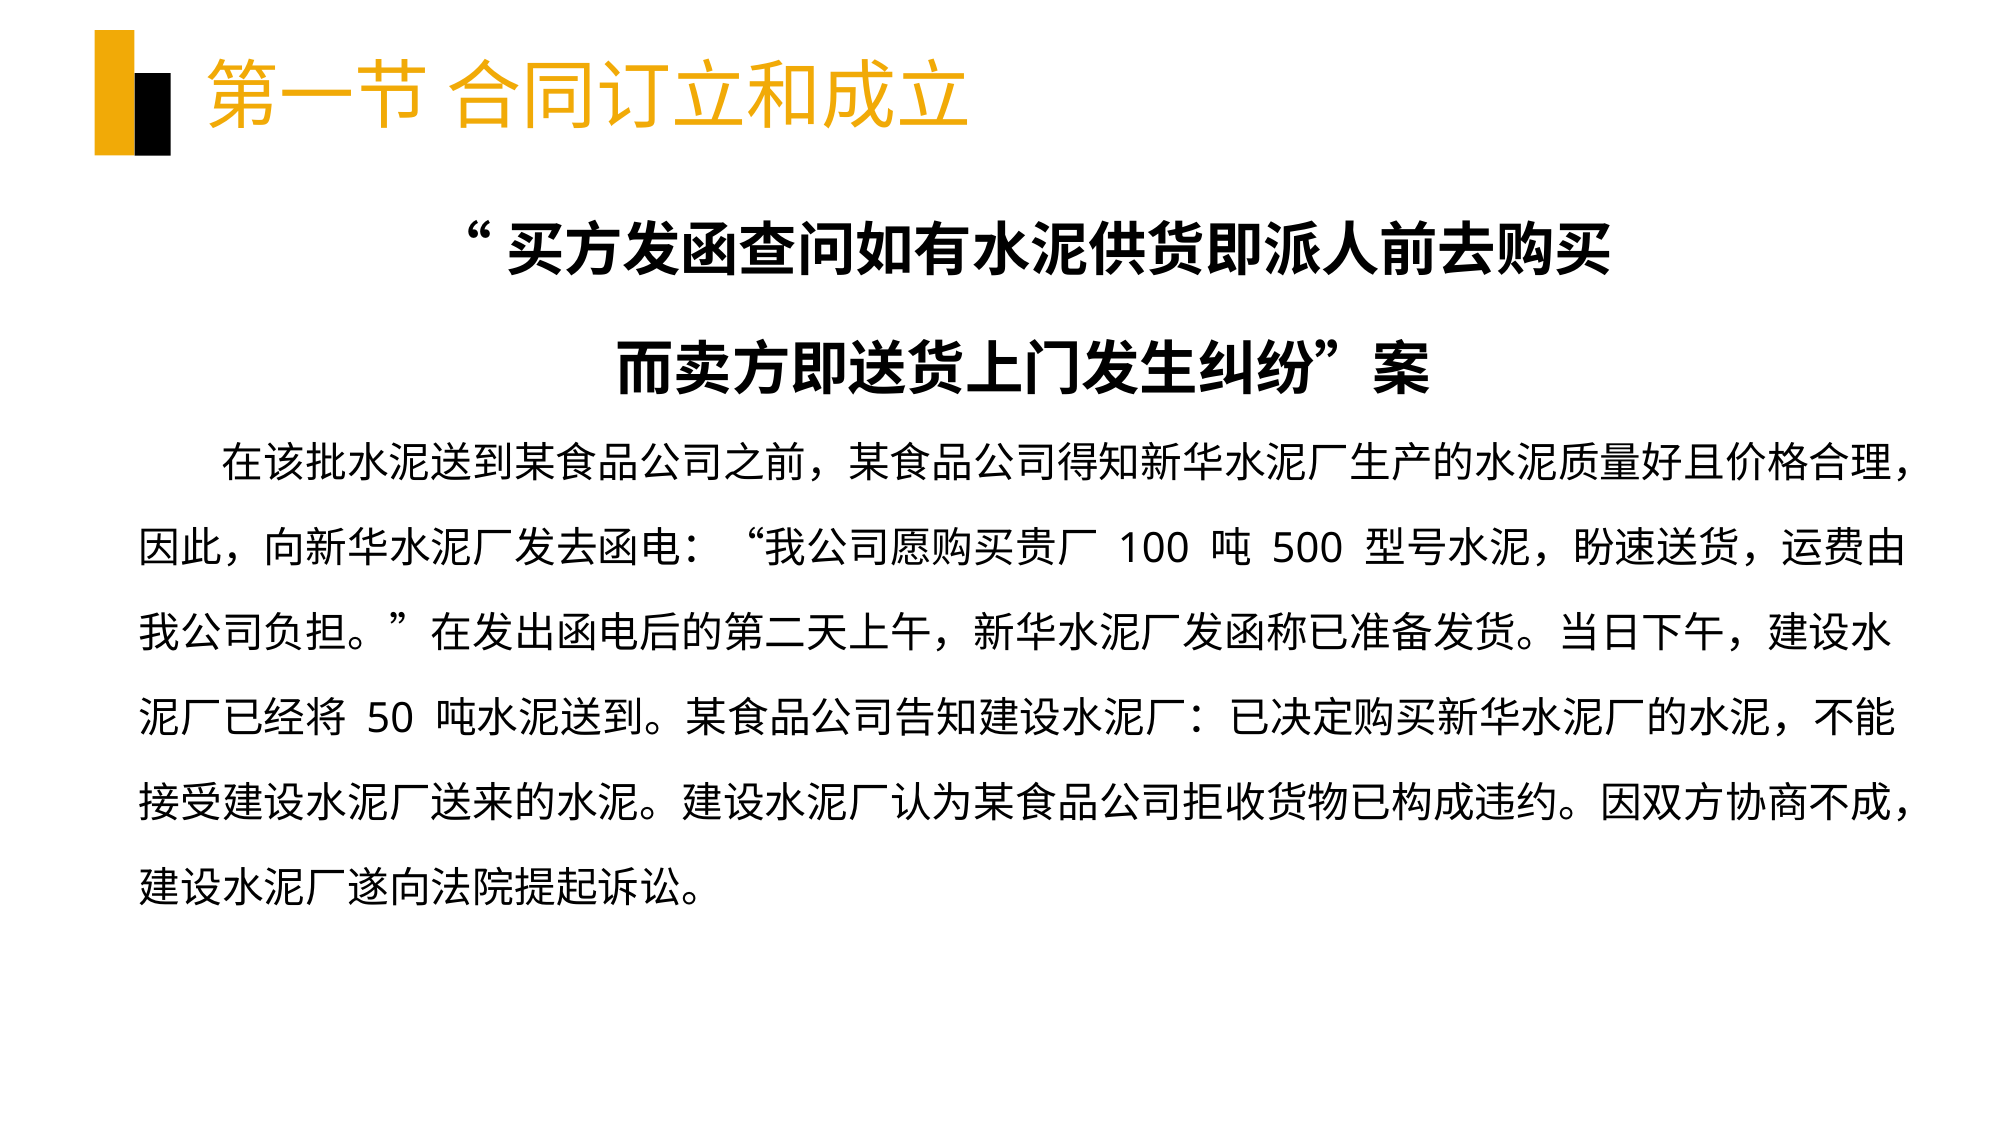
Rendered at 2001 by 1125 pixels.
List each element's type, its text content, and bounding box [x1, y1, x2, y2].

title 第一节 合同订立和成立 [189, 29, 1903, 155]
list “买方发函查问如有水泥供货即派人前去购买 而卖方即送货上门发生纠纷”案 在该批水泥送到某食品公司之前，某食品公司得知新华水泥厂生产的水泥质量好且价格合理，因此，向新华水泥厂发去函电：“我公司愿购买贵厂 100 吨 500 型号水泥，盼速送货，运费由我公司负担。”在发出函电后的第二天上午，新华水泥厂发函称已准备发货。当日下午，建设水泥厂已经将 50 吨水泥送到。某食品公司告知建设水泥厂：已决定购买新华水泥厂的水泥，不能接受建设水泥厂送来的水泥。建设水泥厂认为某食品公司拒收货物已构成违约。因双方协商不成，建设水泥厂遂向法院提起诉讼。 [76, 155, 1924, 894]
